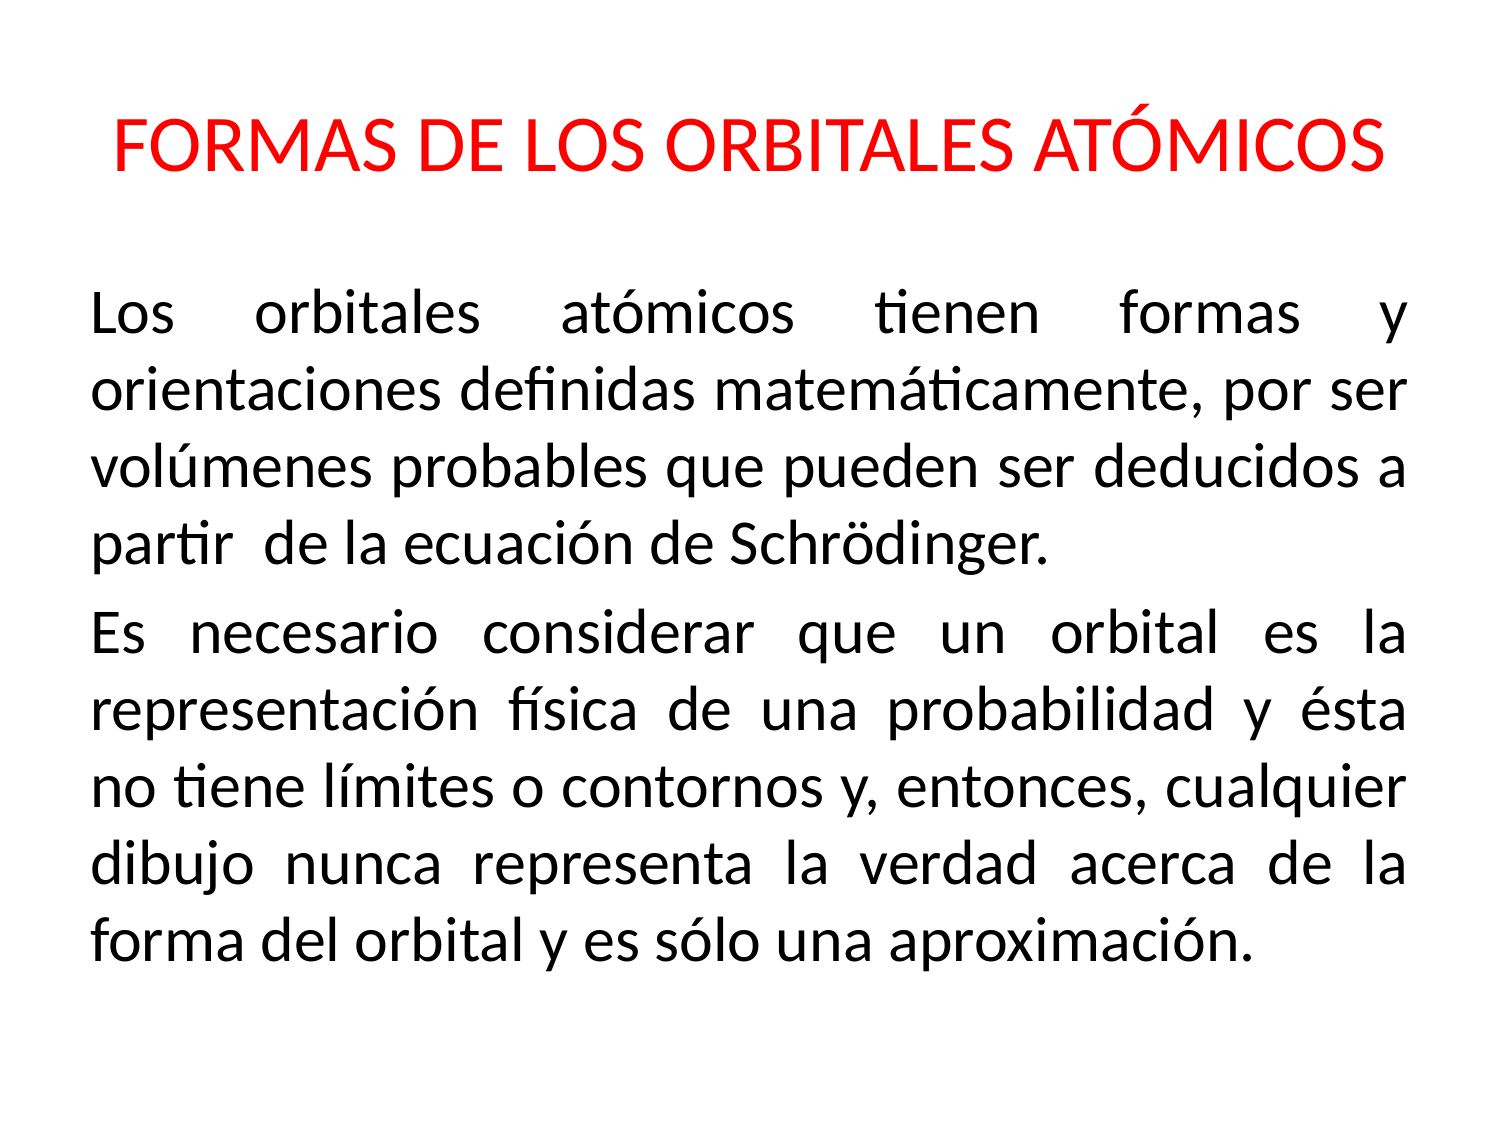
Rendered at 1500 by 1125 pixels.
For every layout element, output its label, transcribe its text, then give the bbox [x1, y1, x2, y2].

title FORMAS DE LOS ORBITALES ATÓMICOS [75, 45, 1425, 233]
list Los orbitales atómicos tienen formas y orientaciones definidas matemáticamente, por ser volúmenes probables que pueden ser deducidos a partir de la ecuación de Schrödinger. Es necesario considerar que un orbital es la representación física de una probabilidad y ésta no tiene límites o contornos y, entonces, cualquier dibujo nunca representa la verdad acerca de la forma del orbital y es sólo una aproximación. [75, 262, 1425, 1005]
